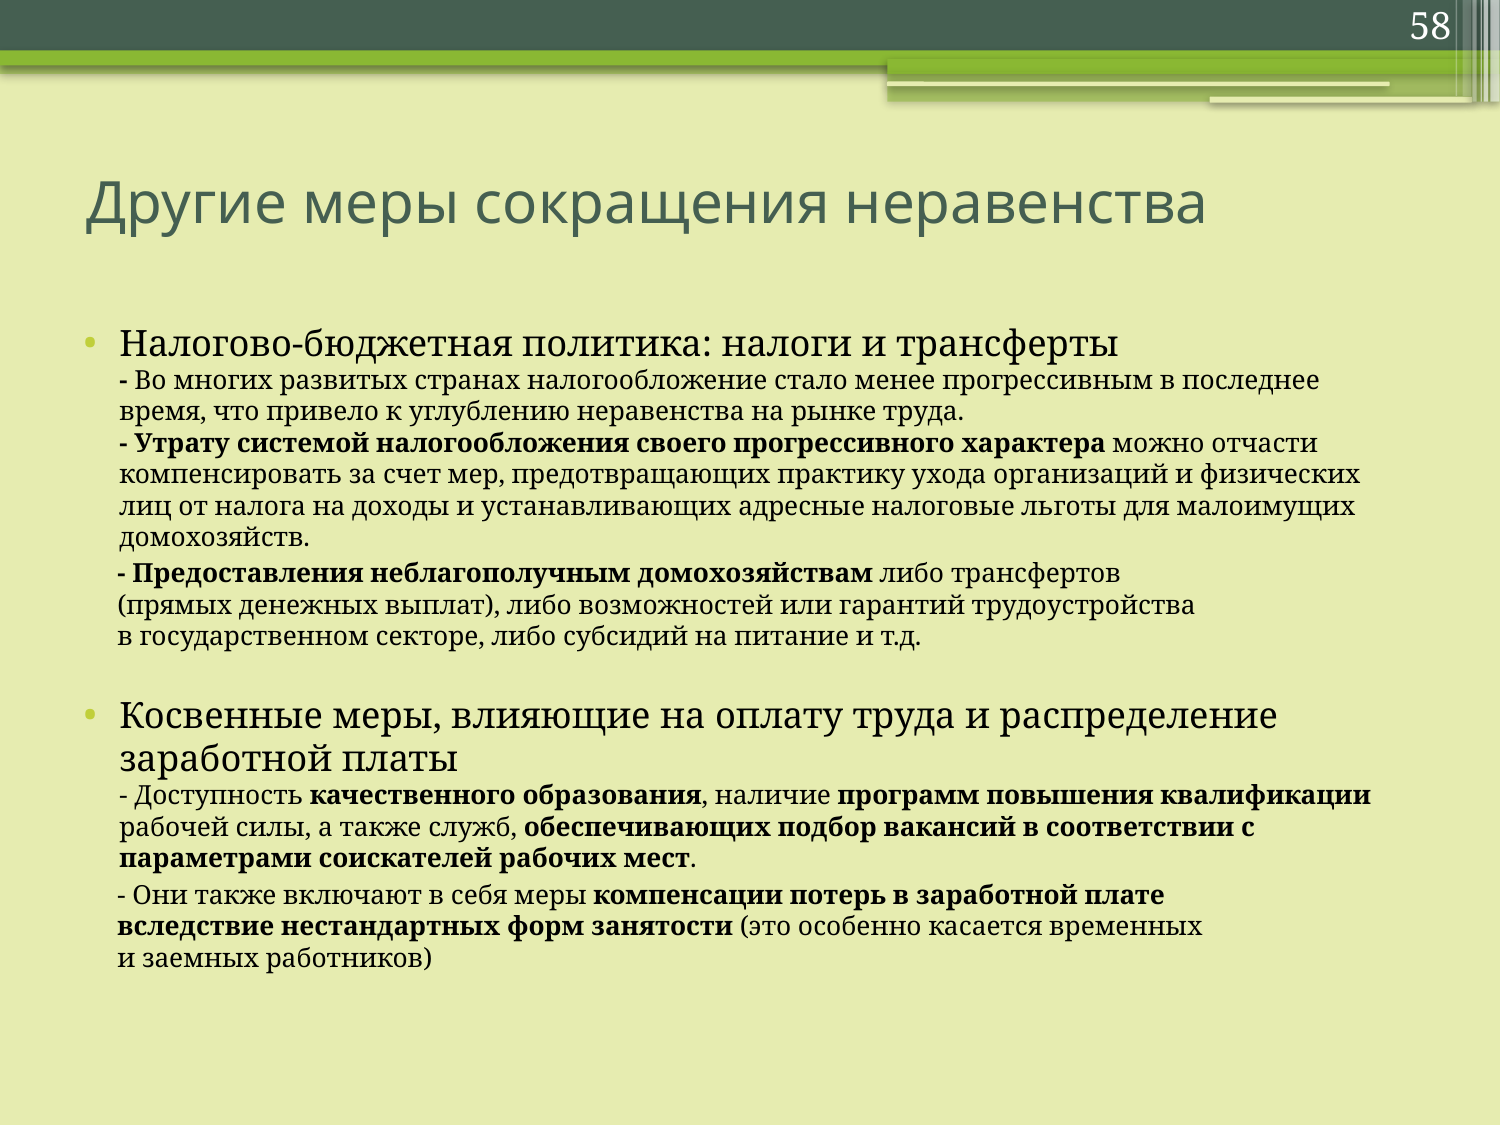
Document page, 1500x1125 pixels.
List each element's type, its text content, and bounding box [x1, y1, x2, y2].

slide_number 58 [1341, 0, 1466, 61]
list Налогово-бюджетная политика: налоги и трансферты - Во многих развитых странах налогообложение стало менее прогрессивным в последнее время, что привело к углублению неравенства на рынке труда. - Утрату системой налогообложения своего прогрессивного характера можно отчасти компенсировать за счет мер, предотвращающих практику ухода организаций и физических лиц от налога на доходы и устанавливающих адресные налоговые льготы для малоимущих домохозяйств. - Предоставления неблагополучным домохозяйствам либо трансфертов (прямых денежных выплат), либо возможностей или гарантий трудоустройства в государственном секторе, либо субсидий на питание и т.д. Косвенные меры, влияющие на оплату труда и распределение заработной платы - Доступность качественного образования, наличие программ повышения квалификации рабочей силы, а также служб, обеспечивающих подбор вакансий в соответствии с параметрами соискателей рабочих мест. - Они также включают в себя меры компенсации потерь в заработной плате вследствие нестандартных форм занятости (это особенно касается временных и заемных работников) [53, 312, 1404, 1022]
title Другие меры сокращения неравенства [71, 112, 1450, 288]
